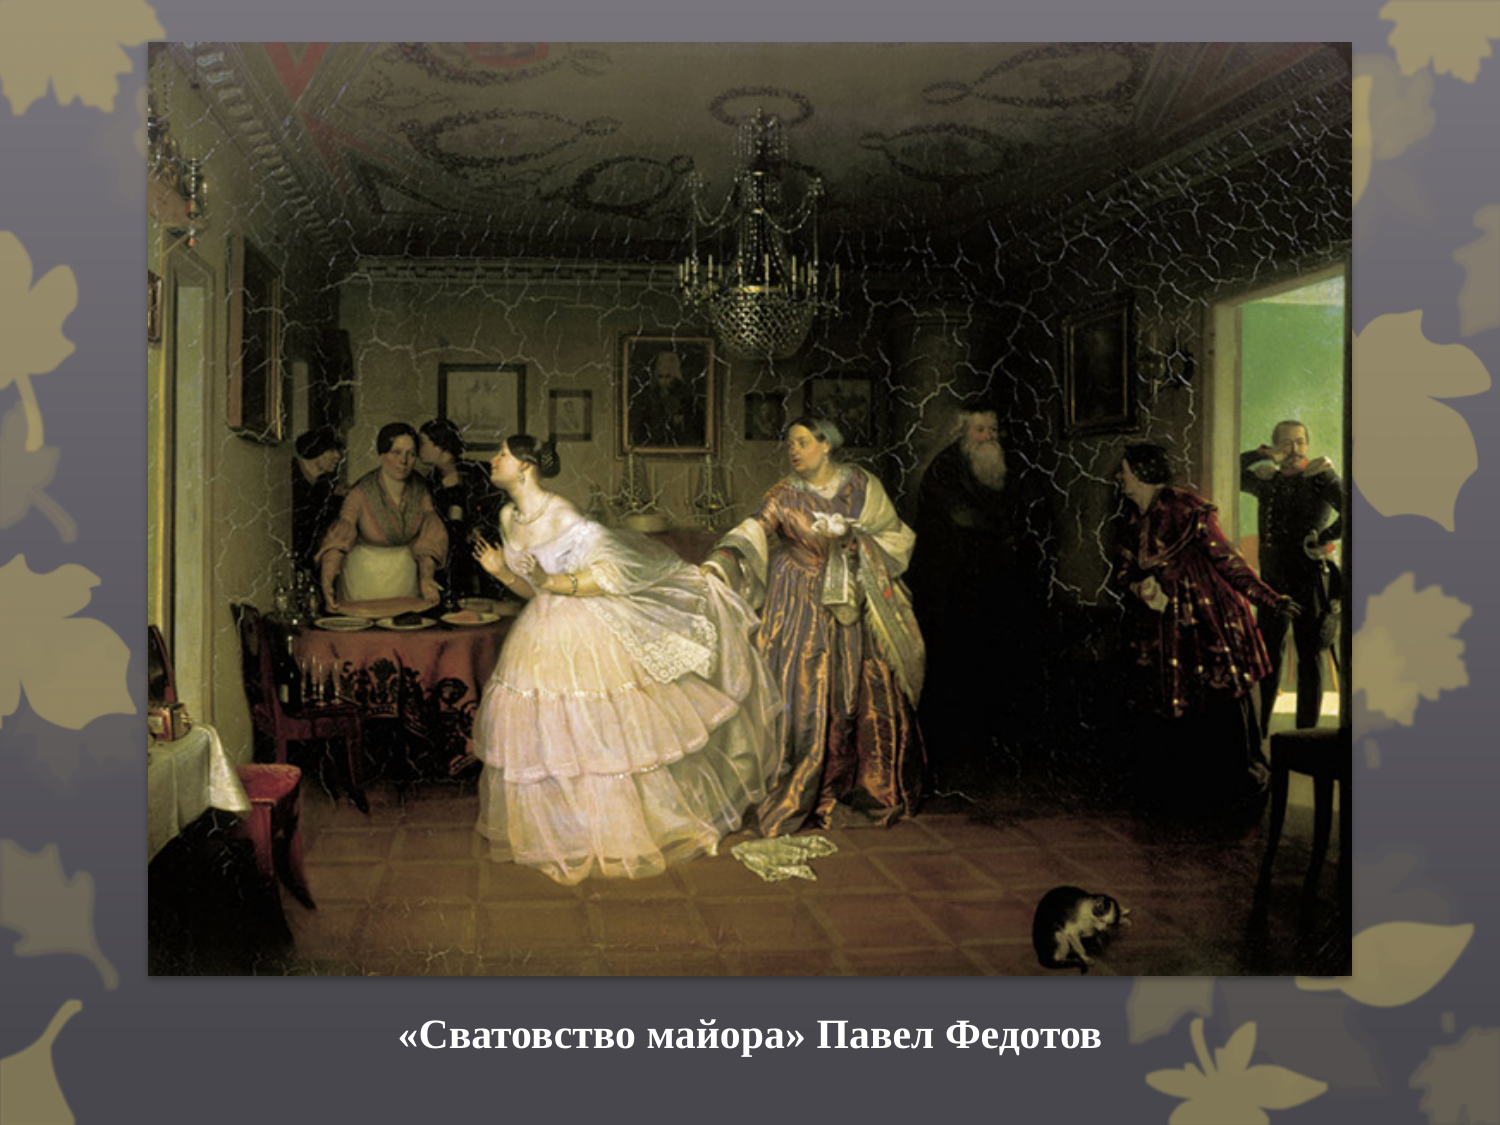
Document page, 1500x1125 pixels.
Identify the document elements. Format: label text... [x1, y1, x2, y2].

text_box «Сватовство майора» Павел Федотов [148, 999, 1352, 1065]
picture [148, 42, 1352, 977]
